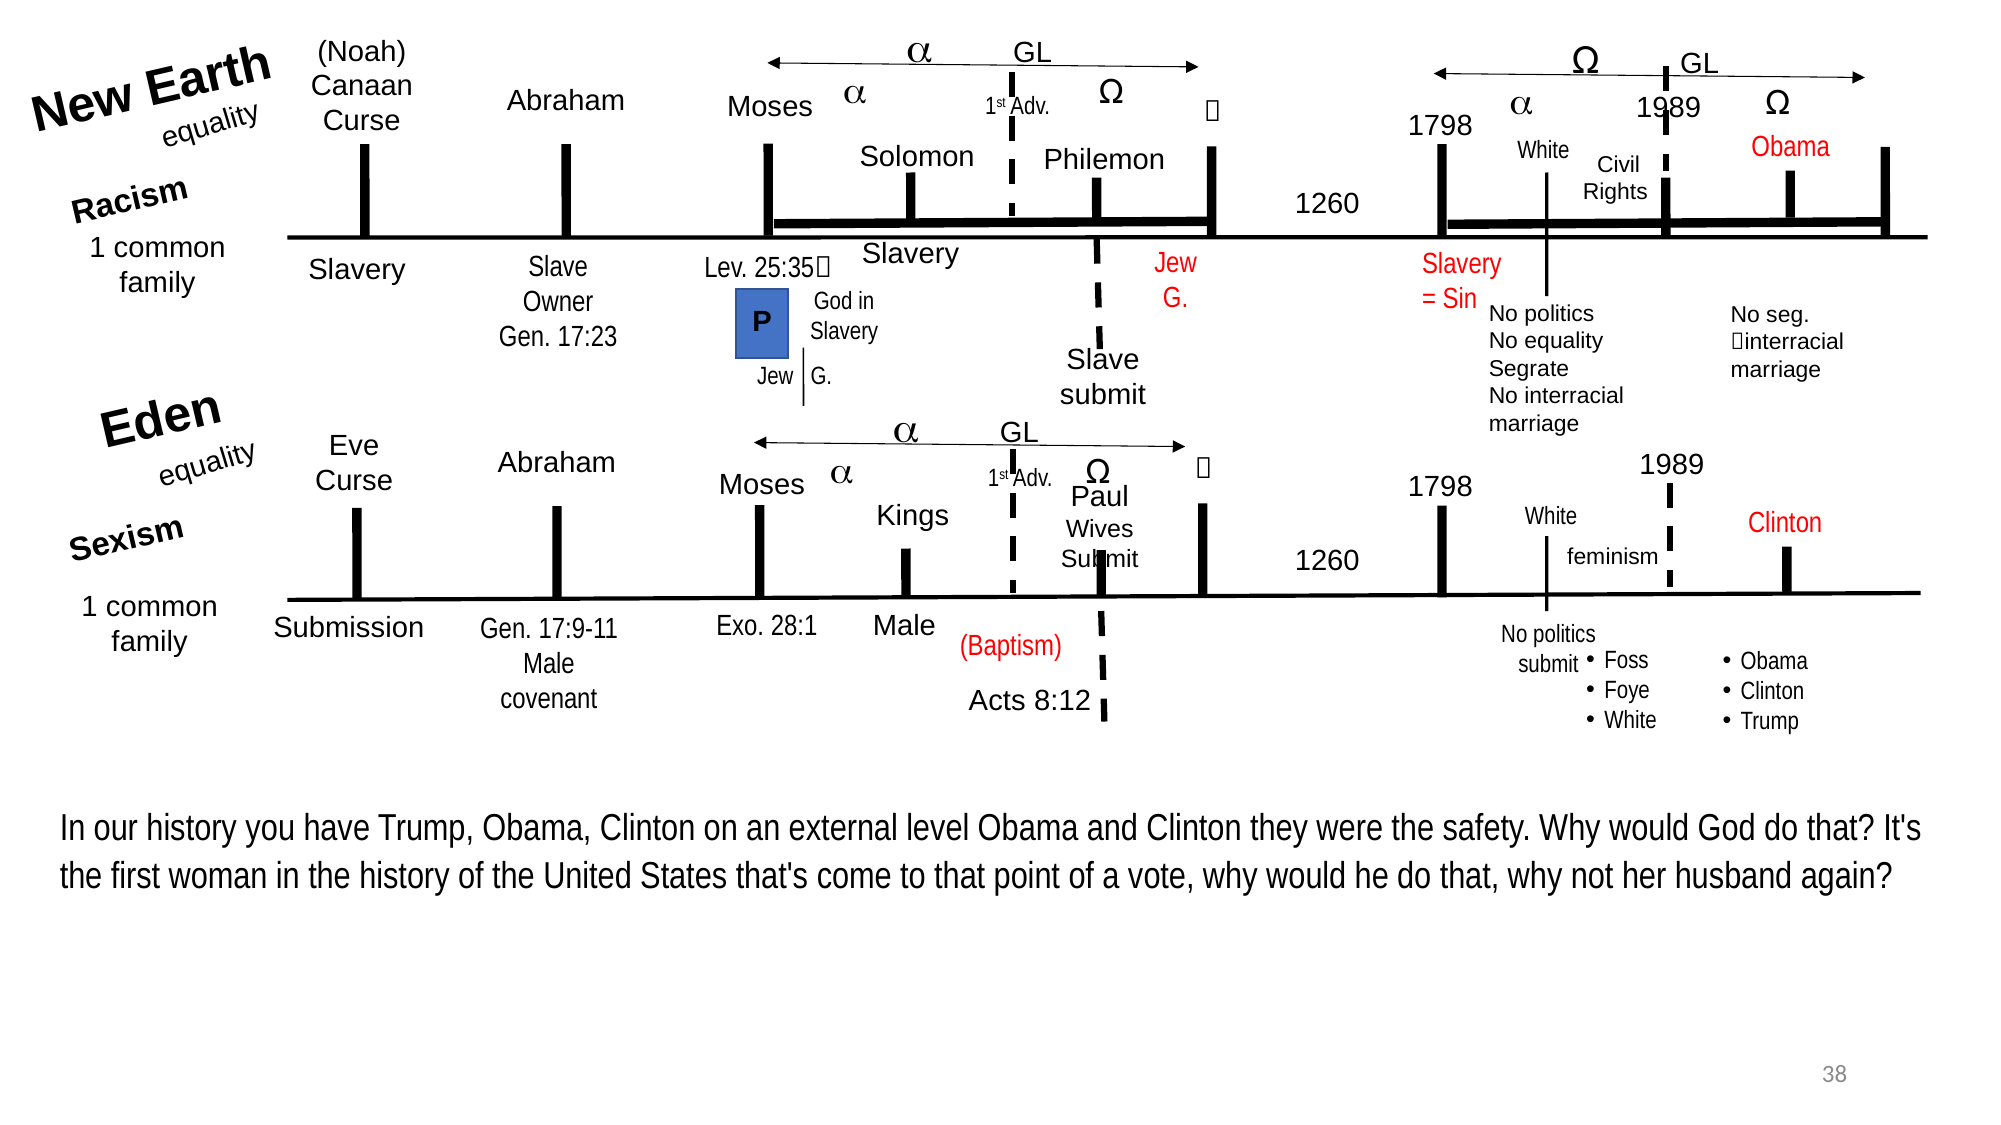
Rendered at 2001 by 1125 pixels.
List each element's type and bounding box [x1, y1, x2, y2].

text_box [1186, 86, 1240, 140]
text_box [475, 241, 641, 369]
text_box [1724, 293, 1872, 403]
slide_number [1412, 1042, 1863, 1103]
text_box [1252, 535, 1402, 582]
text_box [1252, 178, 1402, 225]
text_box [466, 603, 632, 722]
text_box [695, 15, 1199, 220]
text_box [684, 600, 1098, 747]
text_box [261, 602, 437, 674]
text_box [44, 791, 1965, 903]
text_box [291, 244, 423, 317]
text_box [1716, 638, 1832, 739]
text_box [0, 14, 1928, 739]
